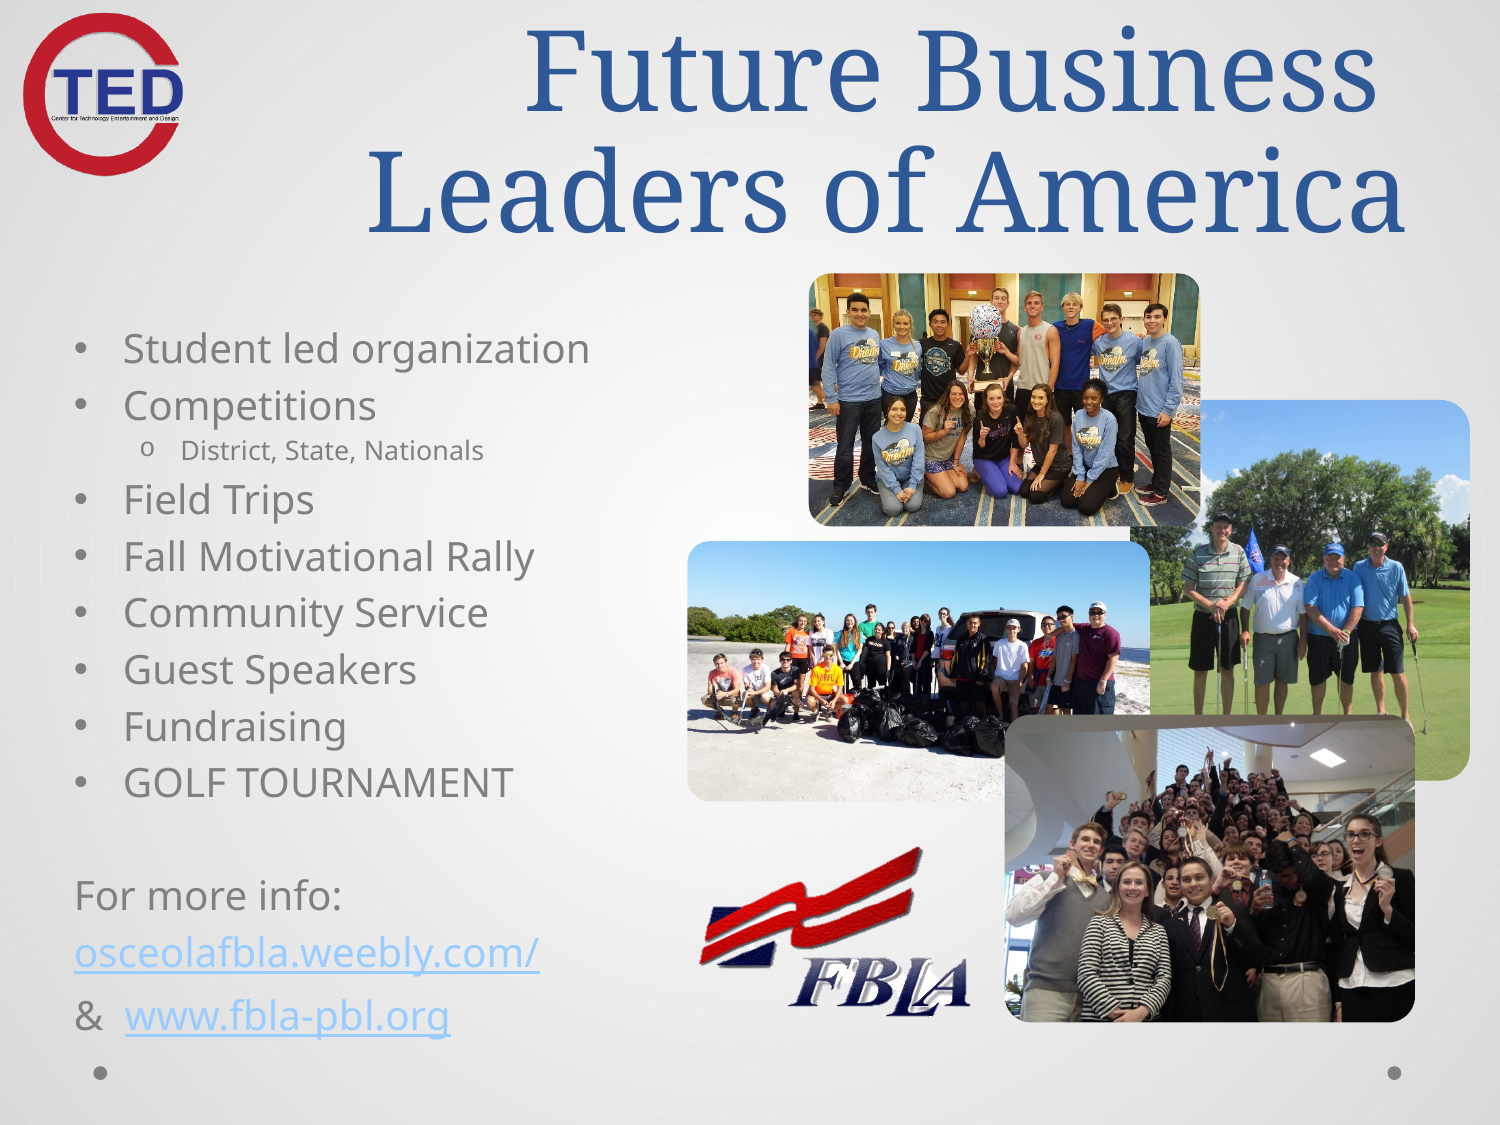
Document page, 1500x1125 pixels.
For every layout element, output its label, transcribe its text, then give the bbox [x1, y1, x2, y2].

title Future Business Leaders of America [75, 0, 1425, 263]
picture [687, 273, 1471, 1023]
picture [699, 843, 984, 1028]
list Student led organization Competitions District, State, Nationals Field Trips Fall Motivational Rally Community Service Guest Speakers Fundraising GOLF TOURNAMENT For more info: osceolafbla.weebly.com/ & www.fbla-pbl.org [58, 315, 787, 1058]
picture [15, 0, 75, 185]
